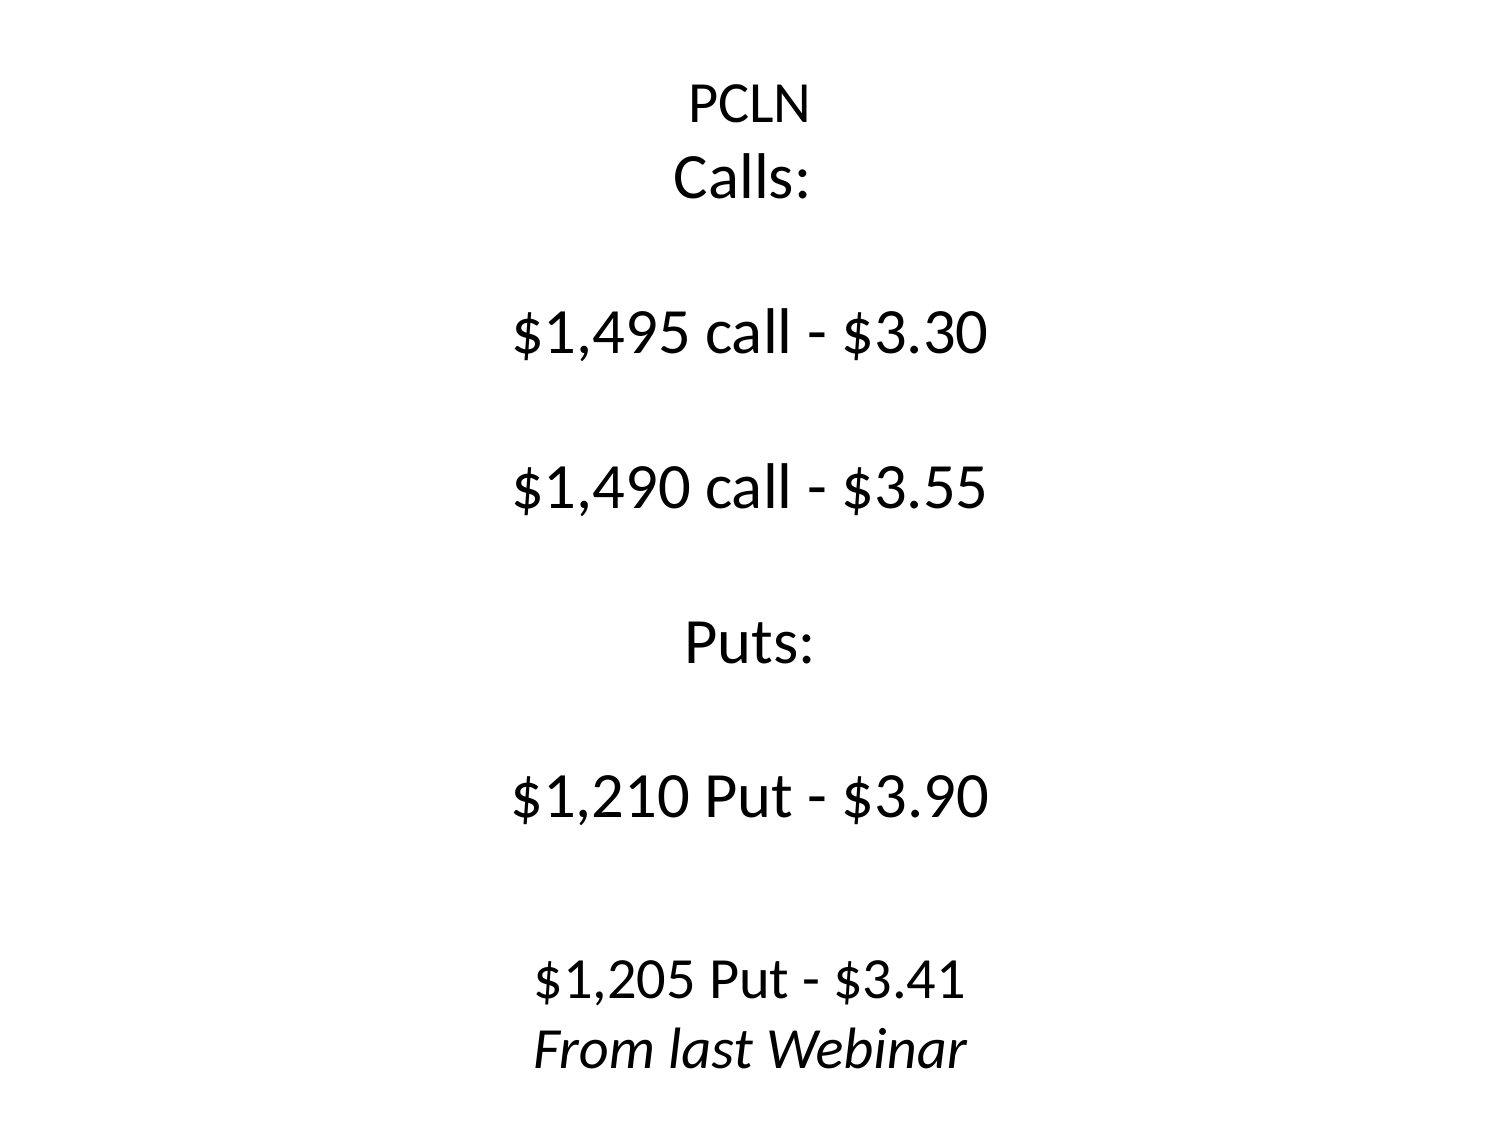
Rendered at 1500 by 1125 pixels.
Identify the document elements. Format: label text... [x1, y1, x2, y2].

title PCLN Calls: $1,495 call - $3.30 $1,490 call - $3.55 Puts: $1,210 Put - $3.90 $1,205 Put - $3.41 From last Webinar [75, 45, 1425, 1100]
